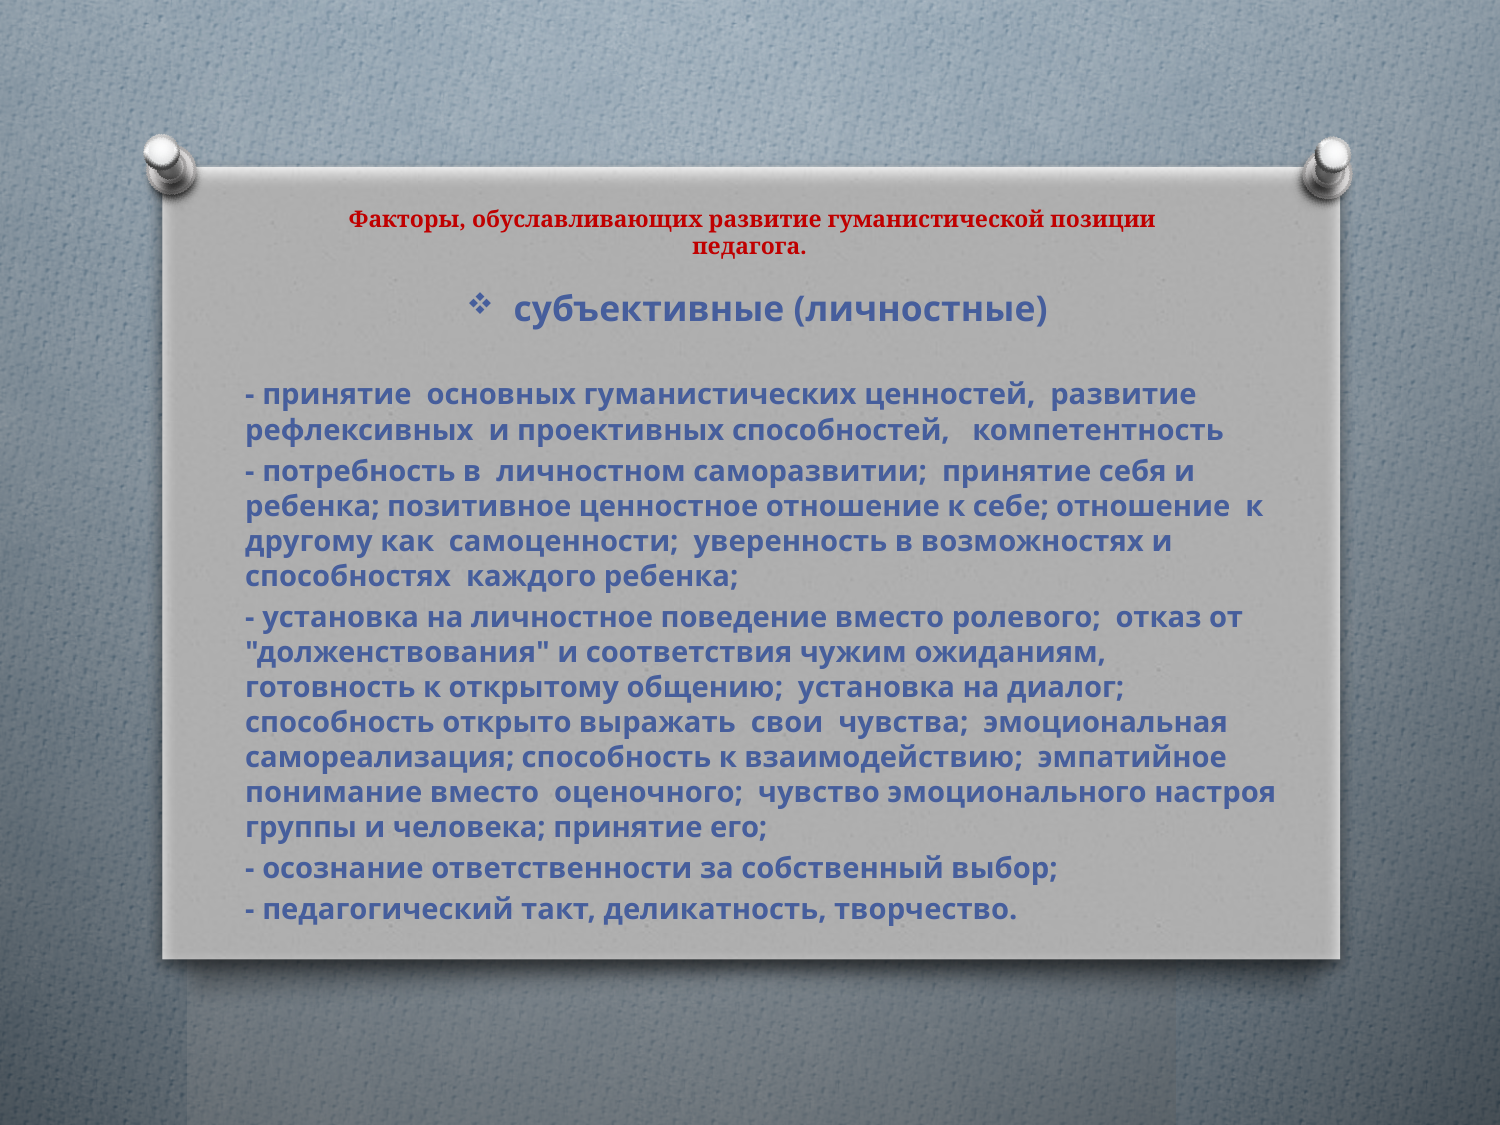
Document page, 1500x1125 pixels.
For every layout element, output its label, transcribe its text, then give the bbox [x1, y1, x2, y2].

picture [1274, 109, 1396, 230]
subtitle субъективные (личностные) - принятие основных гуманистических ценностей, развитие рефлексивных и проективных способностей, компетентность - потребность в личностном саморазвитии; принятие себя и ребенка; позитивное ценностное отношение к себе; отношение к другому как самоценности; уверенность в возможностях и способностях каждого ребенка; - установка на личностное поведение вместо ролевого; отказ от "долженствования" и соответствия чужим ожиданиям, готовность к открытому общению; установка на диалог; способность открыто выражать свои чувства; эмоциональная самореализация; способность к взаимодействию; эмпатийное понимание вместо оценочного; чувство эмоционального настроя группы и человека; принятие его; - осознание ответственности за собственный выбор; - педагогический такт, деликатность, творчество. [230, 278, 1294, 941]
picture [112, 100, 235, 224]
title Факторы, обуславливающих развитие гуманистической позиции педагога. [283, 196, 1223, 268]
